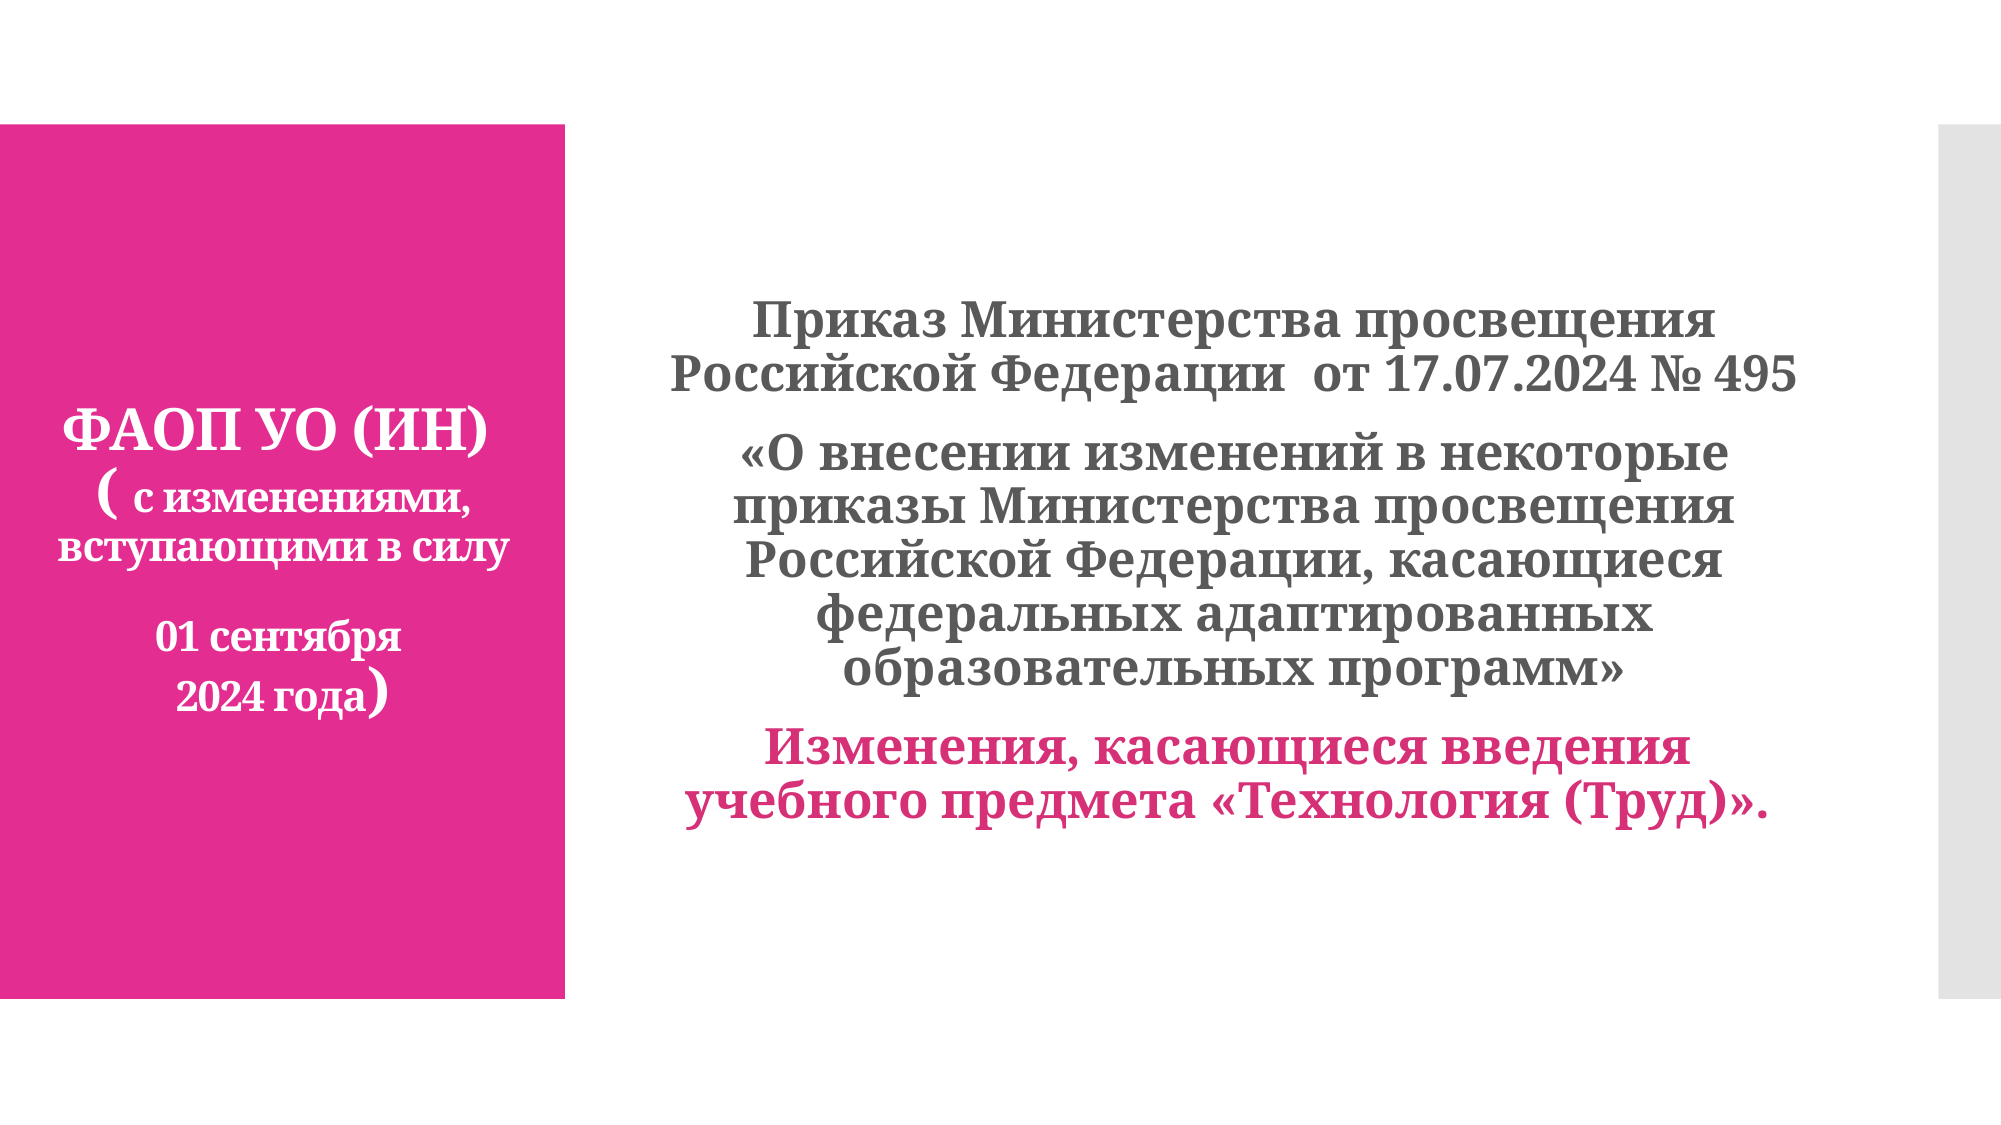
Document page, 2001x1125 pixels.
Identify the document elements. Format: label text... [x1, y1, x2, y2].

title ФАОП УО (ИН) ( с изменениями, вступающими в силу 01 сентября 2024 года) [41, 184, 525, 940]
list Приказ Министерства просвещения Российской Федерации от 17.07.2024 № 495 «О внесении изменений в некоторые приказы Министерства просвещения Российской Федерации, касающиеся федеральных адаптированных образовательных программ» Изменения, касающиеся введения учебного предмета «Технология (Труд)». [634, 141, 1835, 982]
